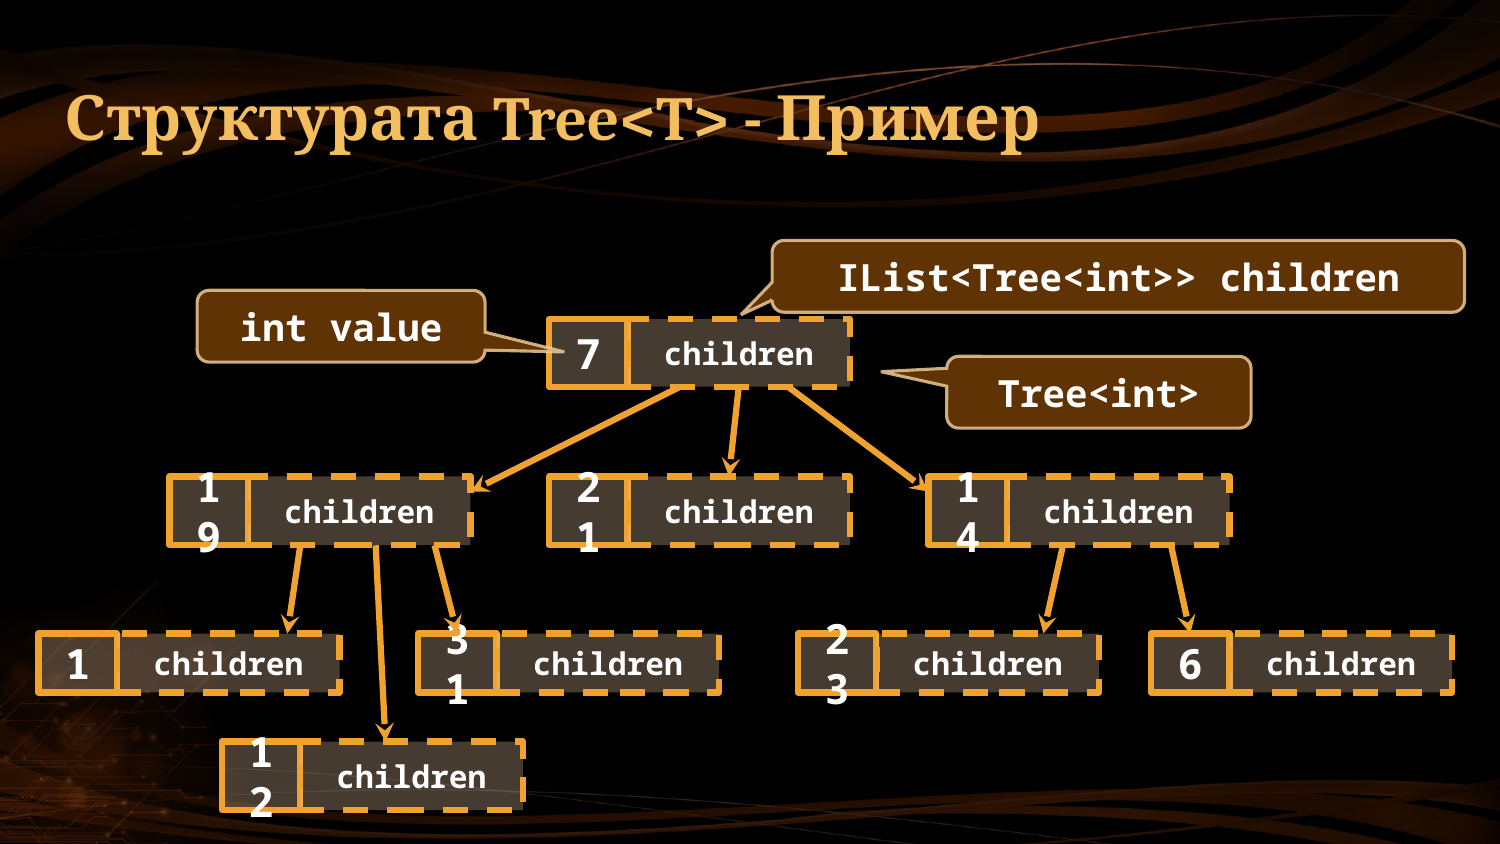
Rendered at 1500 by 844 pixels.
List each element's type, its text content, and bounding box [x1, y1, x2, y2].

picture [0, 0, 1500, 844]
text_box int value [197, 290, 486, 317]
title Структурата Tree<T> - Пример [51, 72, 1449, 167]
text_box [38, 318, 1453, 811]
text_box IList<Tree<int>> children [741, 240, 1465, 315]
